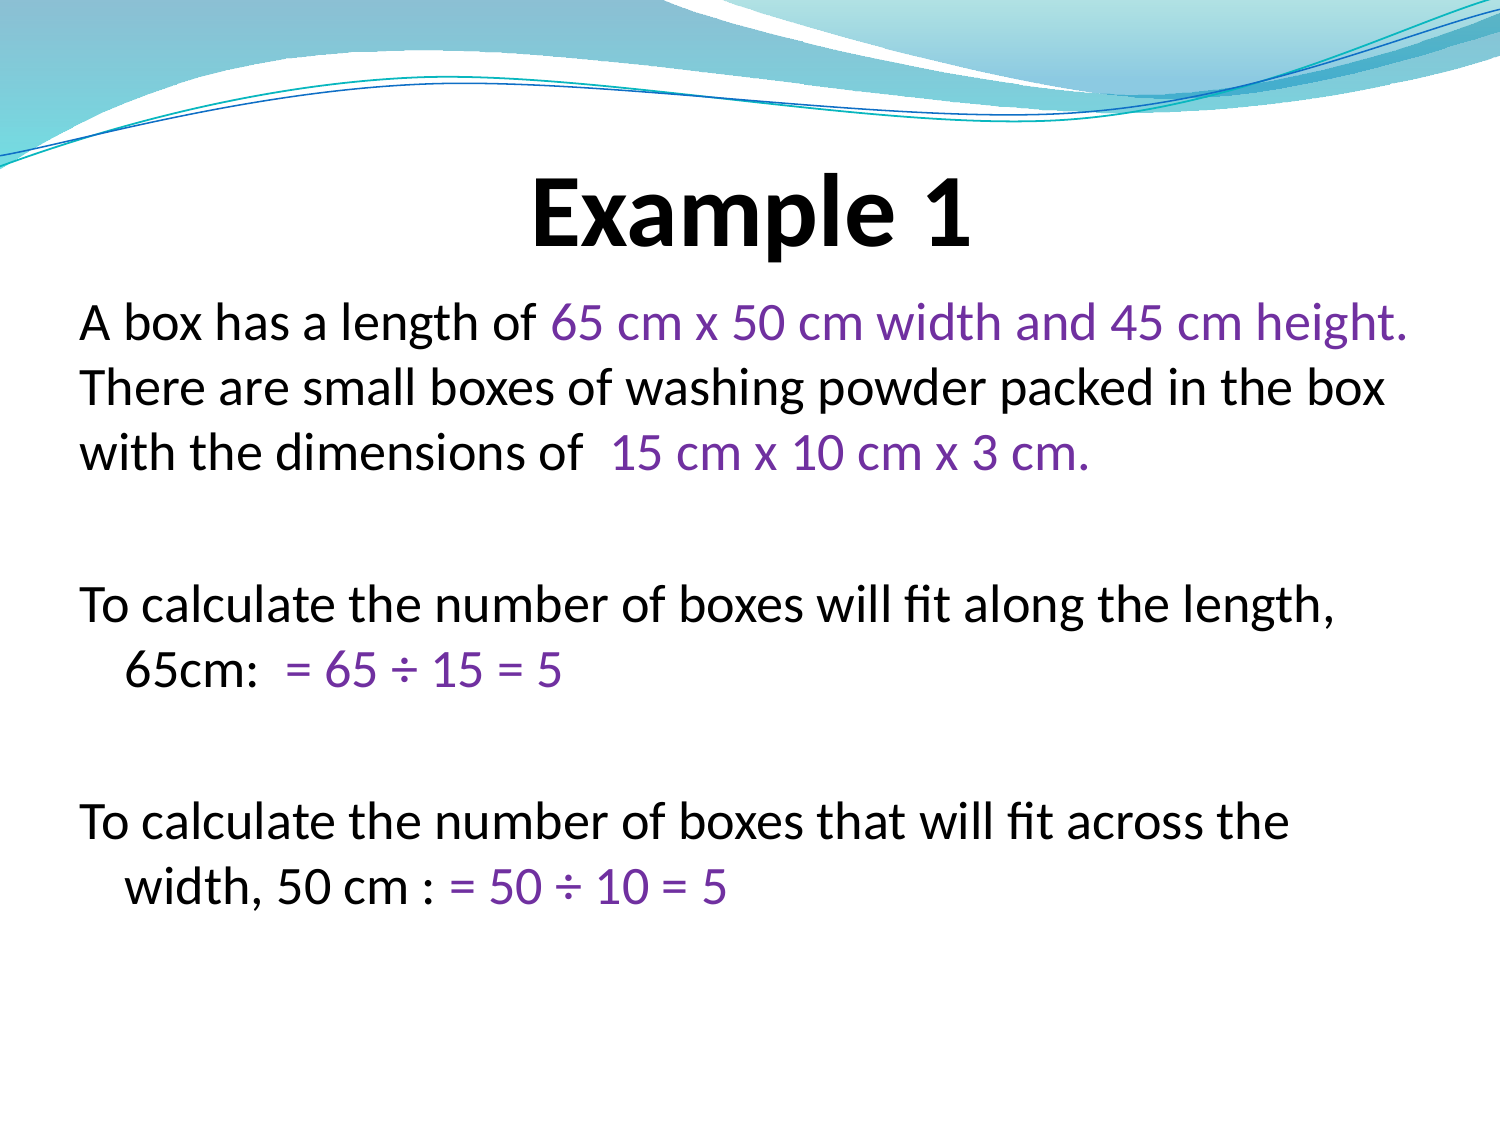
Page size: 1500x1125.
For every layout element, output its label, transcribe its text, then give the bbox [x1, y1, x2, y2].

list A box has a length of 65 cm x 50 cm width and 45 cm height. There are small boxes of washing powder packed in the box with the dimensions of 15 cm x 10 cm x 3 cm. To calculate the number of boxes will fit along the length, 65cm: = 65 ÷ 15 = 5 To calculate the number of boxes that will fit across the width, 50 cm : = 50 ÷ 10 = 5 [64, 278, 1459, 1059]
title Example 1 [76, 113, 1427, 268]
